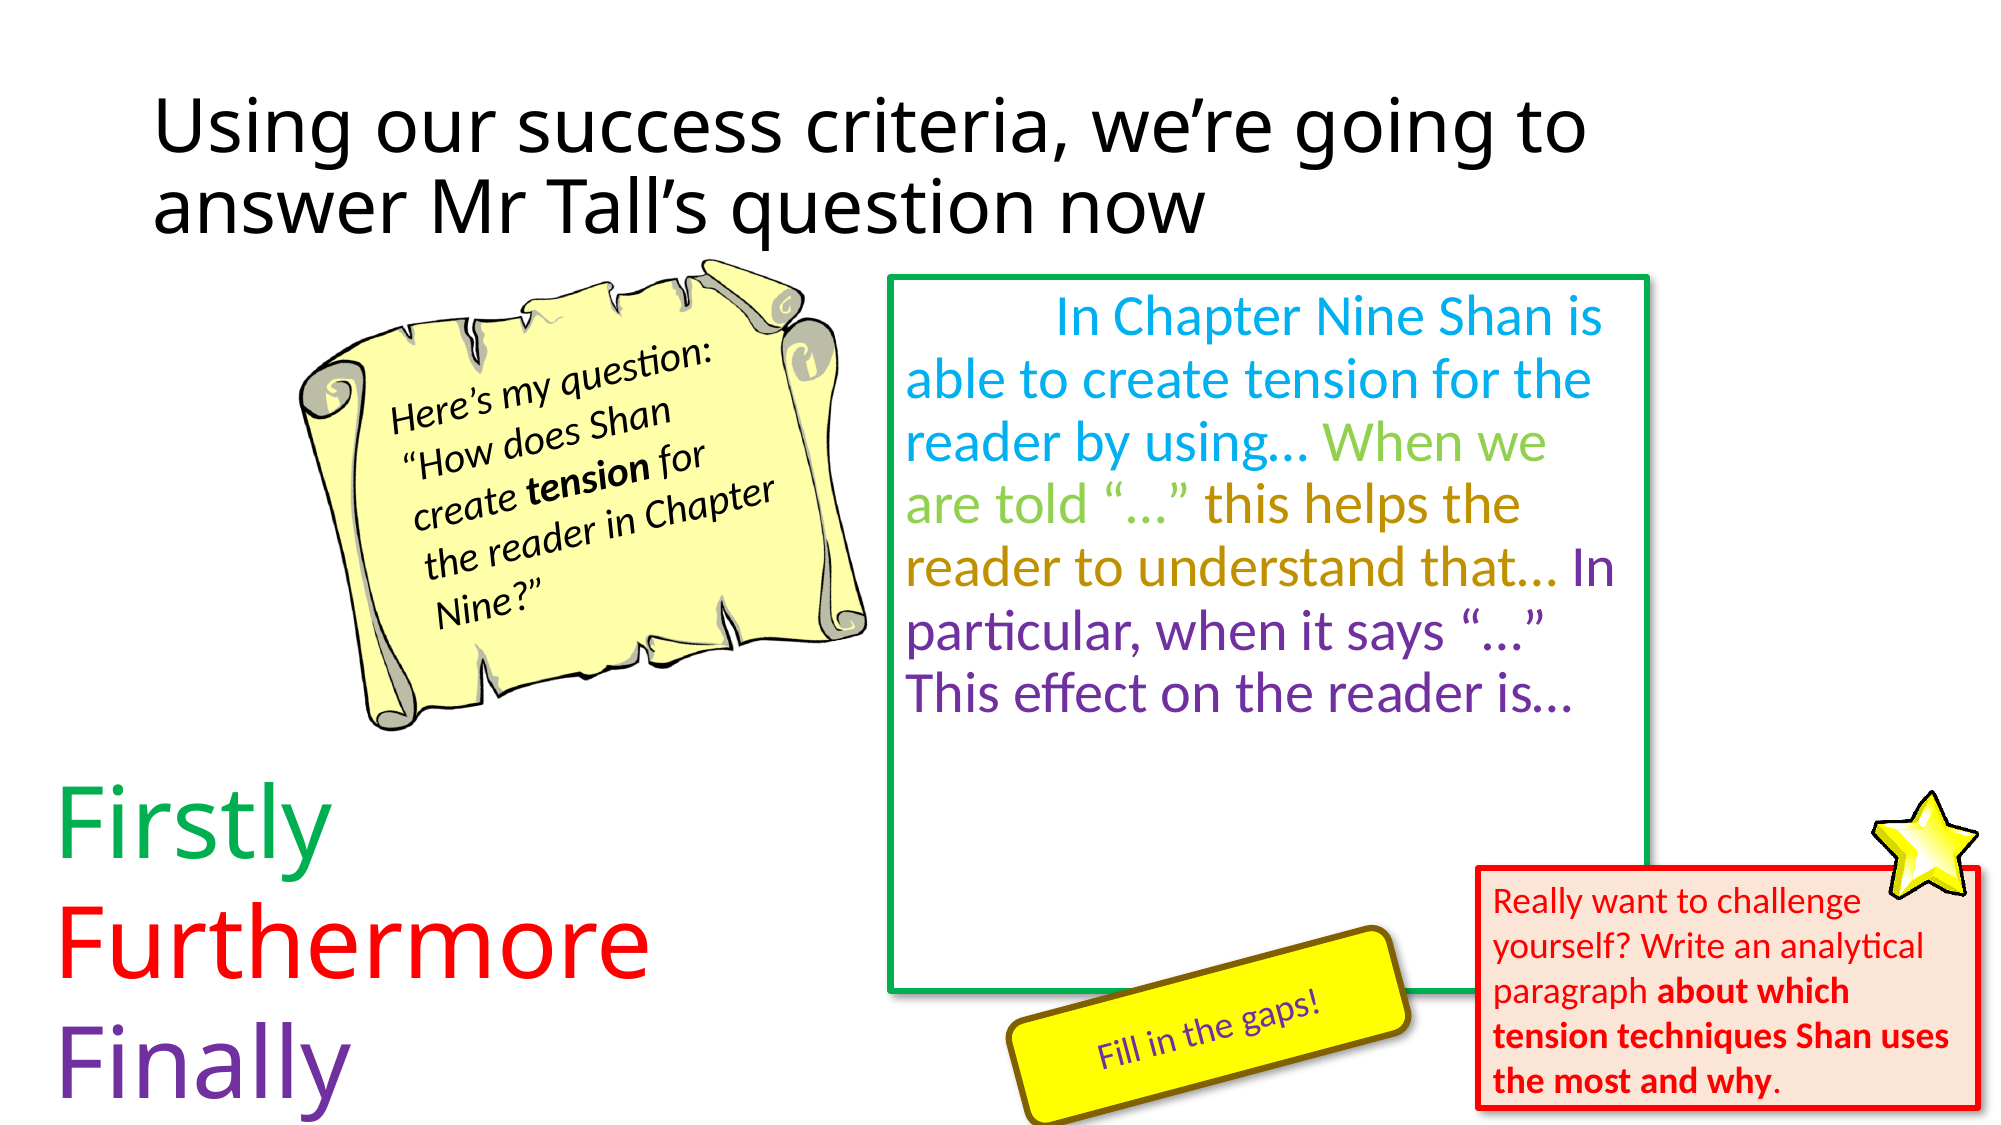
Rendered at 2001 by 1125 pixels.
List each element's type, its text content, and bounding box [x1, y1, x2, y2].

text_box Fill in the gaps! [1007, 926, 1410, 1125]
text_box Really want to challenge yourself? Write an analytical paragraph about which tension techniques Shan uses the most and why. [1478, 868, 1978, 1108]
picture [288, 236, 898, 742]
picture [1871, 790, 1979, 900]
text_box Firstly Furthermore Finally [38, 751, 1000, 1125]
list In Chapter Nine Shan is able to create tension for the reader by using… When we are told “…” this helps the reader to understand that… In particular, when it says “…” This effect on the reader is… [890, 277, 1647, 992]
title Using our success criteria, we’re going to answer Mr Tall’s question now [137, 59, 1863, 278]
